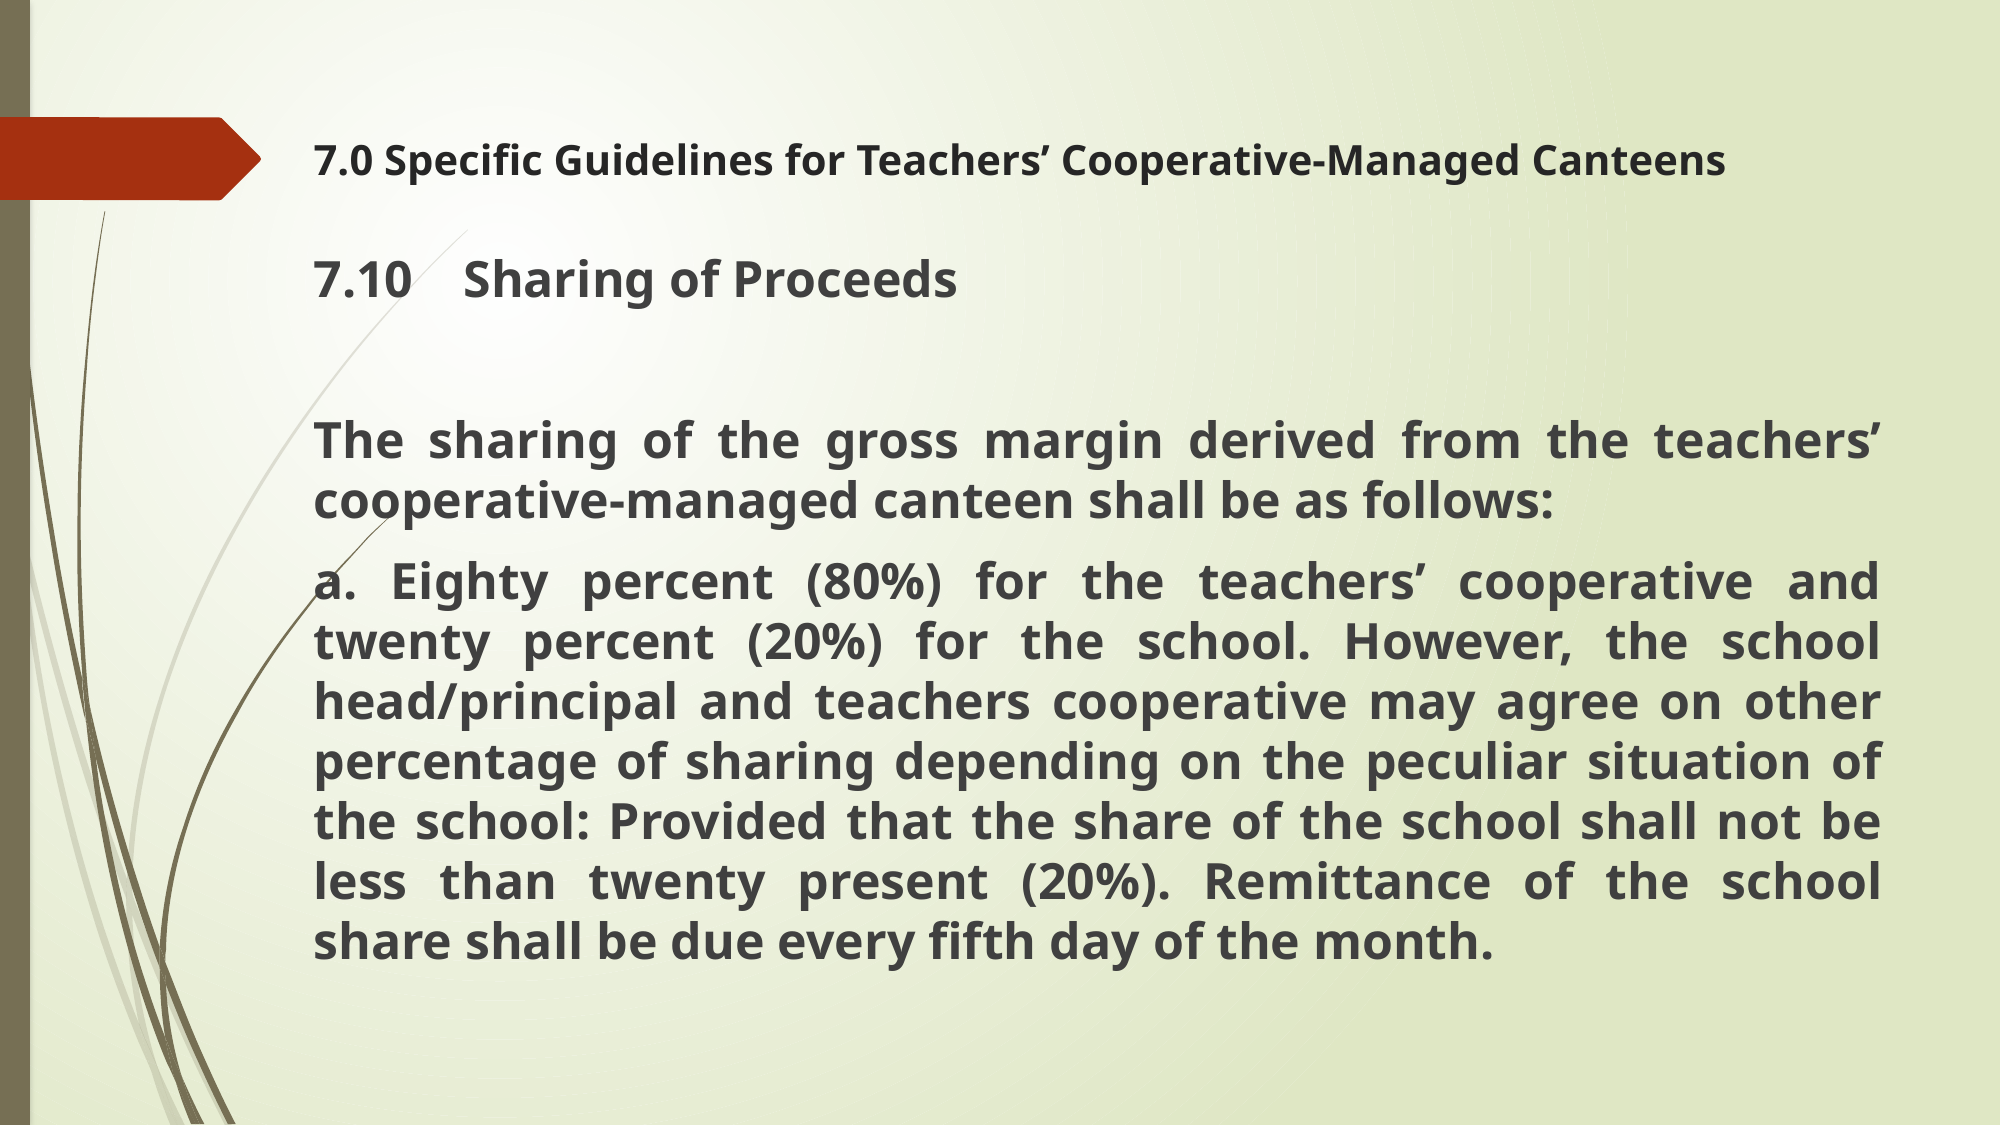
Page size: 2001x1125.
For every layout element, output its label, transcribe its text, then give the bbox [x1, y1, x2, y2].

list 7.10 Sharing of Proceeds The sharing of the gross margin derived from the teachers’ cooperative-managed canteen shall be as follows: a. Eighty percent (80%) for the teachers’ cooperative and twenty percent (20%) for the school. However, the school head/principal and teachers cooperative may agree on other percentage of sharing depending on the peculiar situation of the school: Provided that the share of the school shall not be less than twenty present (20%). Remittance of the school share shall be due every fifth day of the month. [298, 239, 1898, 1040]
title 7.0 Specific Guidelines for Teachers’ Cooperative-Managed Canteens [298, 126, 1761, 214]
